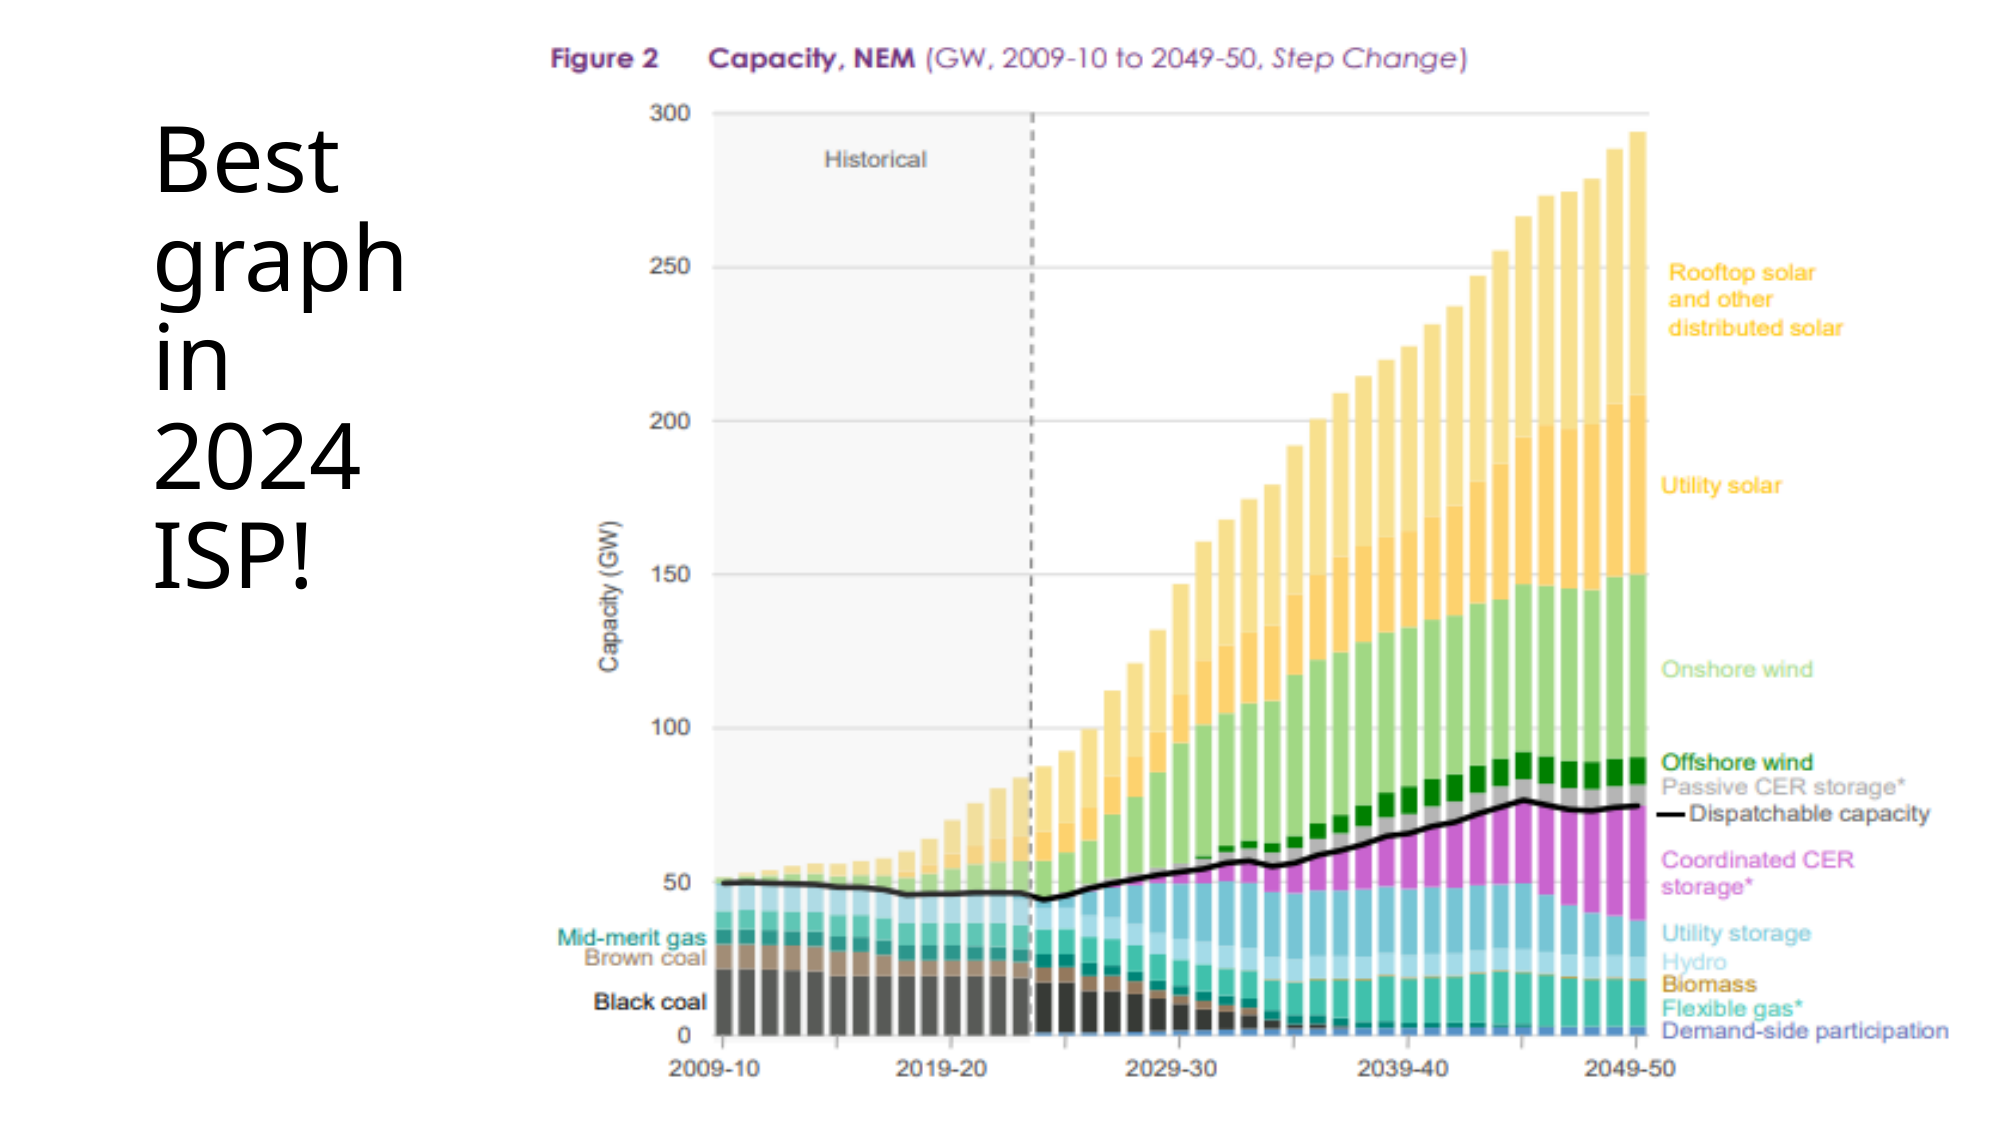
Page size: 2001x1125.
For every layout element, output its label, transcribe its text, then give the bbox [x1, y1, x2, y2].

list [513, 26, 1981, 1099]
title Best graph in 2024 ISP! [137, 59, 463, 663]
